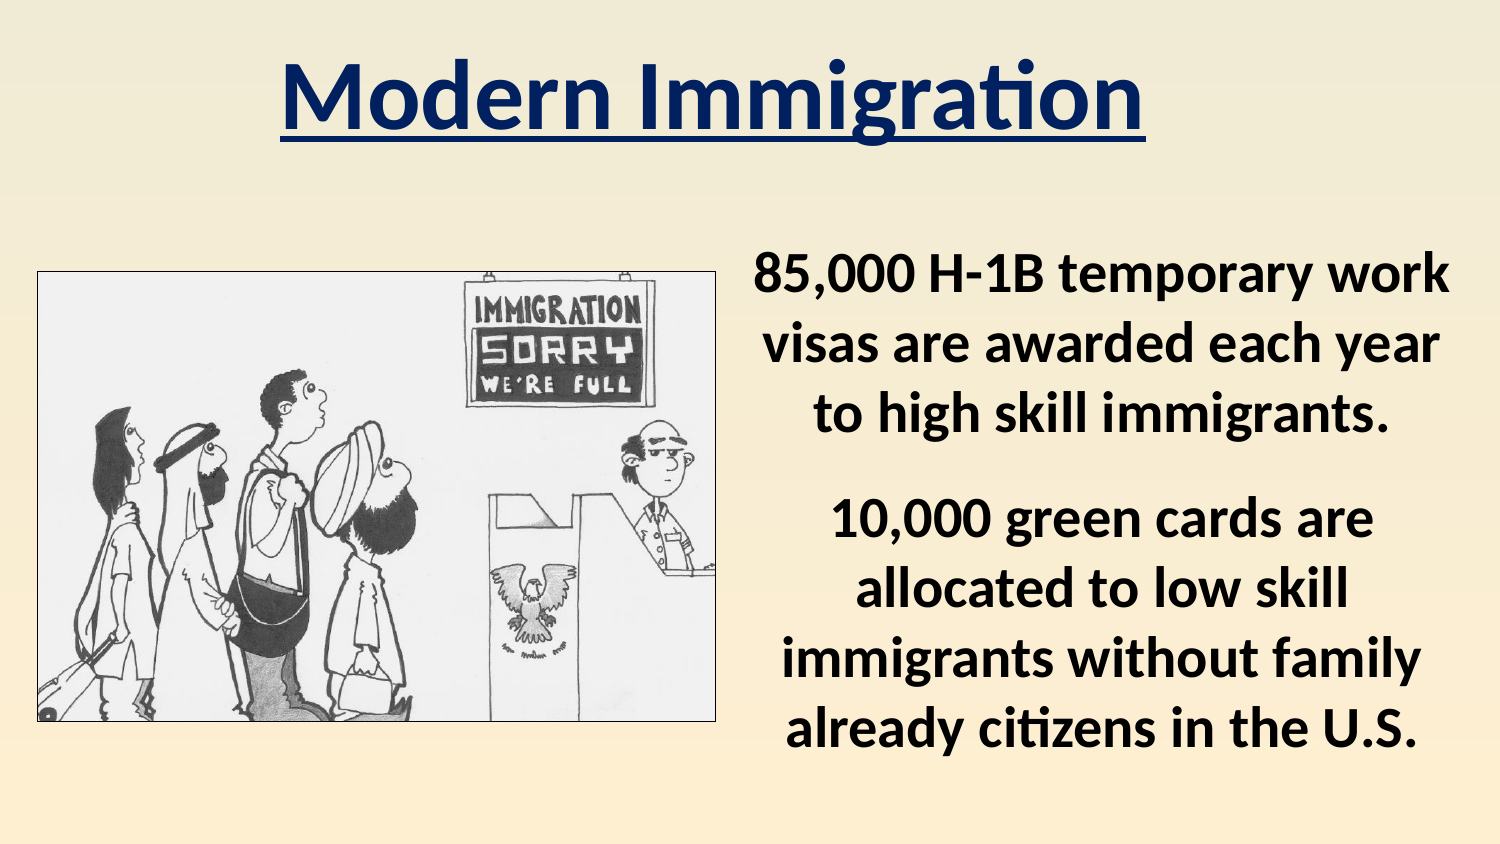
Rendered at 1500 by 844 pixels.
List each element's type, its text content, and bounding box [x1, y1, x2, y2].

text_box Modern Immigration [264, 21, 1161, 157]
text_box 85,000 H-1B temporary work visas are awarded each year to high skill immigrants. 10,000 green cards are allocated to low skill immigrants without family already citizens in the U.S. [737, 226, 1467, 767]
picture [37, 271, 716, 723]
